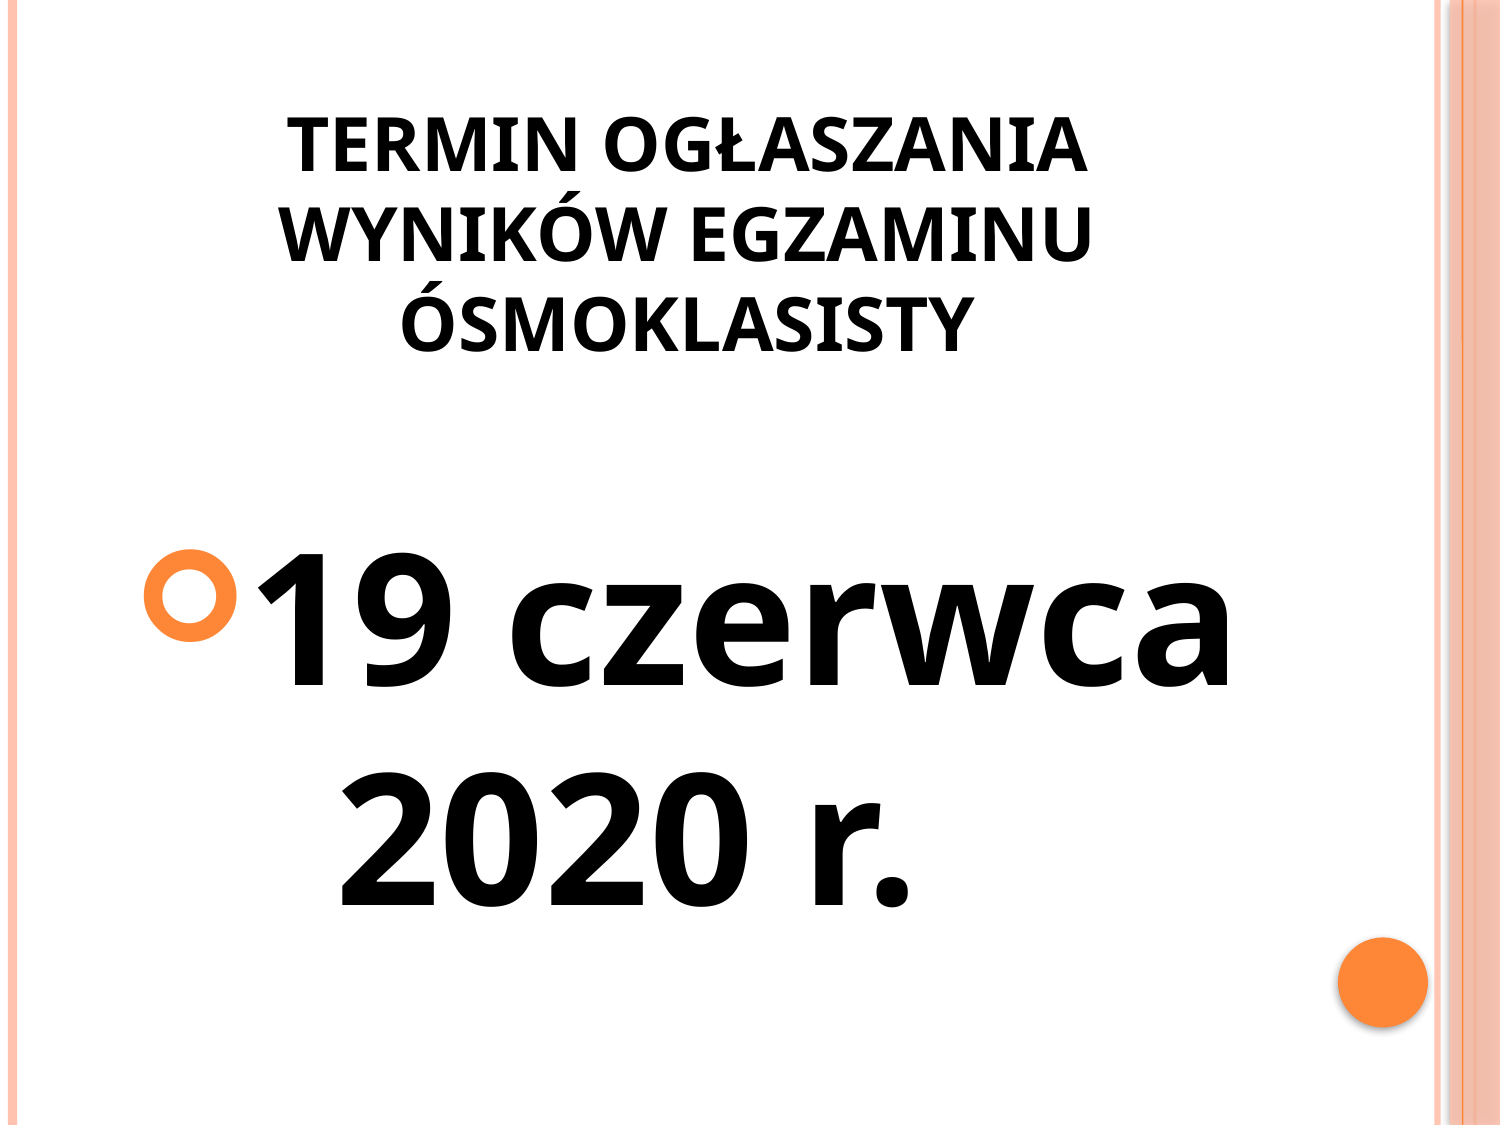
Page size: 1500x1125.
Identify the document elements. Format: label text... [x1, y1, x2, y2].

title Termin ogłaszania wyników egzaminu ósmoklasisty [75, 45, 1300, 262]
list 19 czerwca 2020 r. [75, 262, 1300, 1062]
